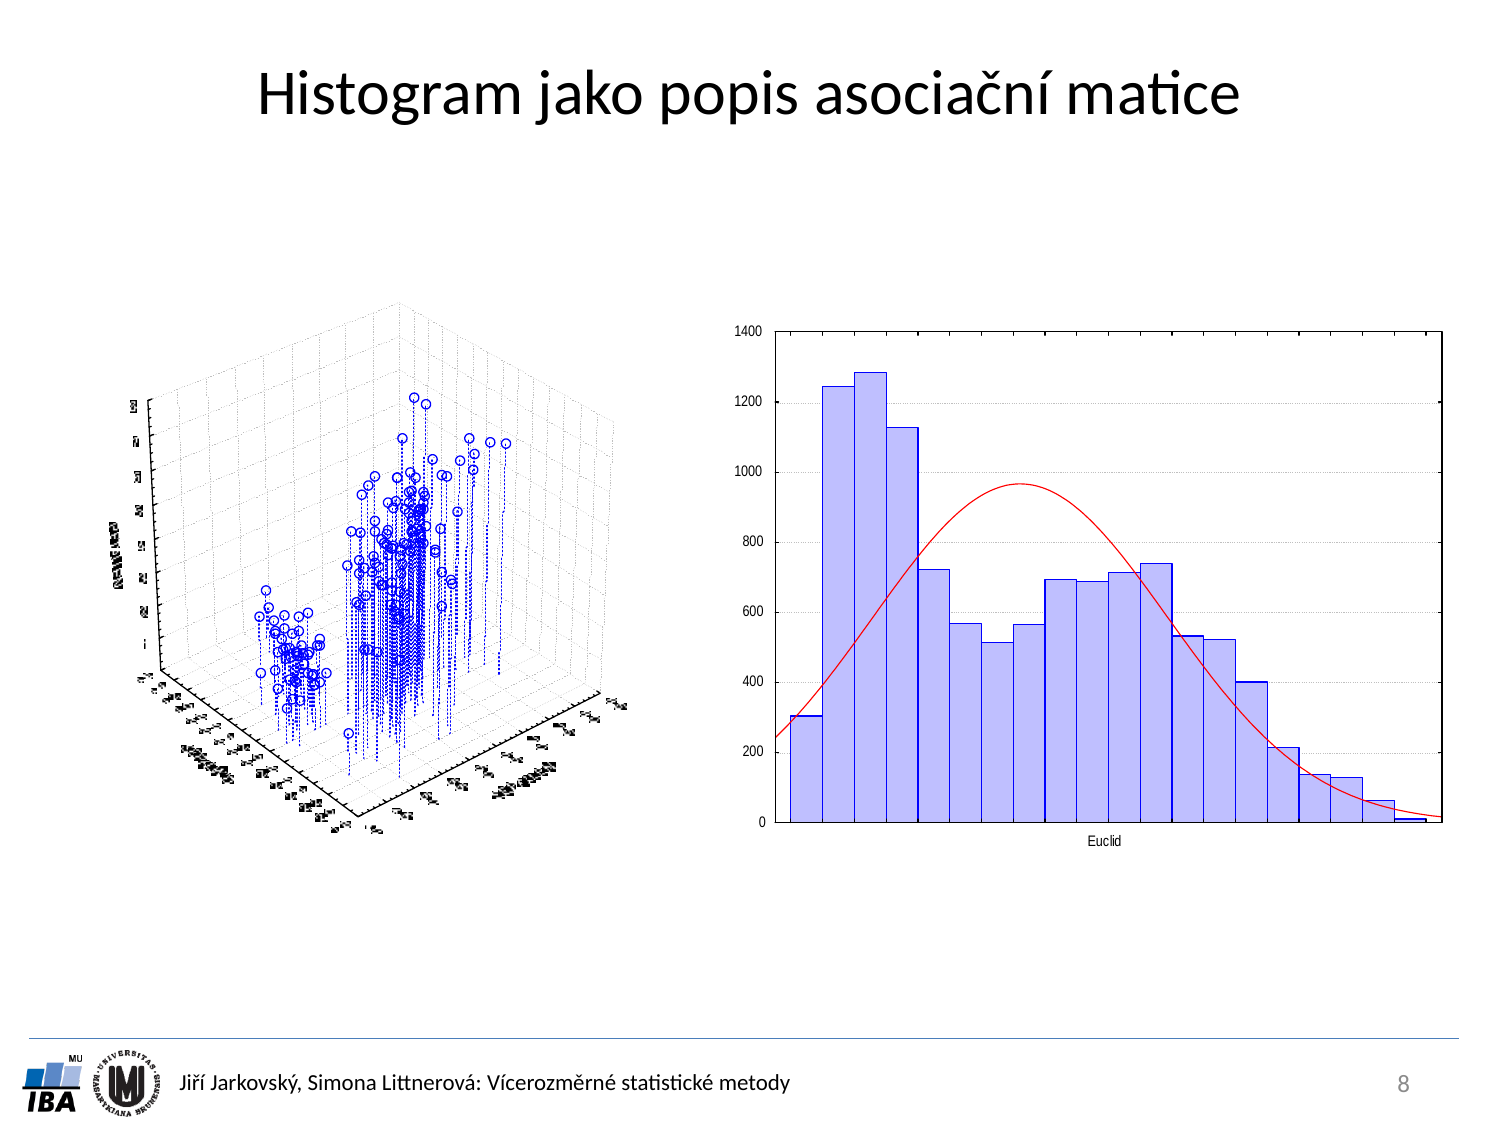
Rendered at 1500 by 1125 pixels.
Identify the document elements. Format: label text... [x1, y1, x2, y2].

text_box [726, 314, 1451, 858]
picture [22, 1055, 82, 1112]
title Histogram jako popis asociační matice [75, 42, 1425, 135]
slide_number 8 [1074, 1052, 1425, 1113]
picture [93, 1050, 160, 1117]
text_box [0, 278, 789, 893]
